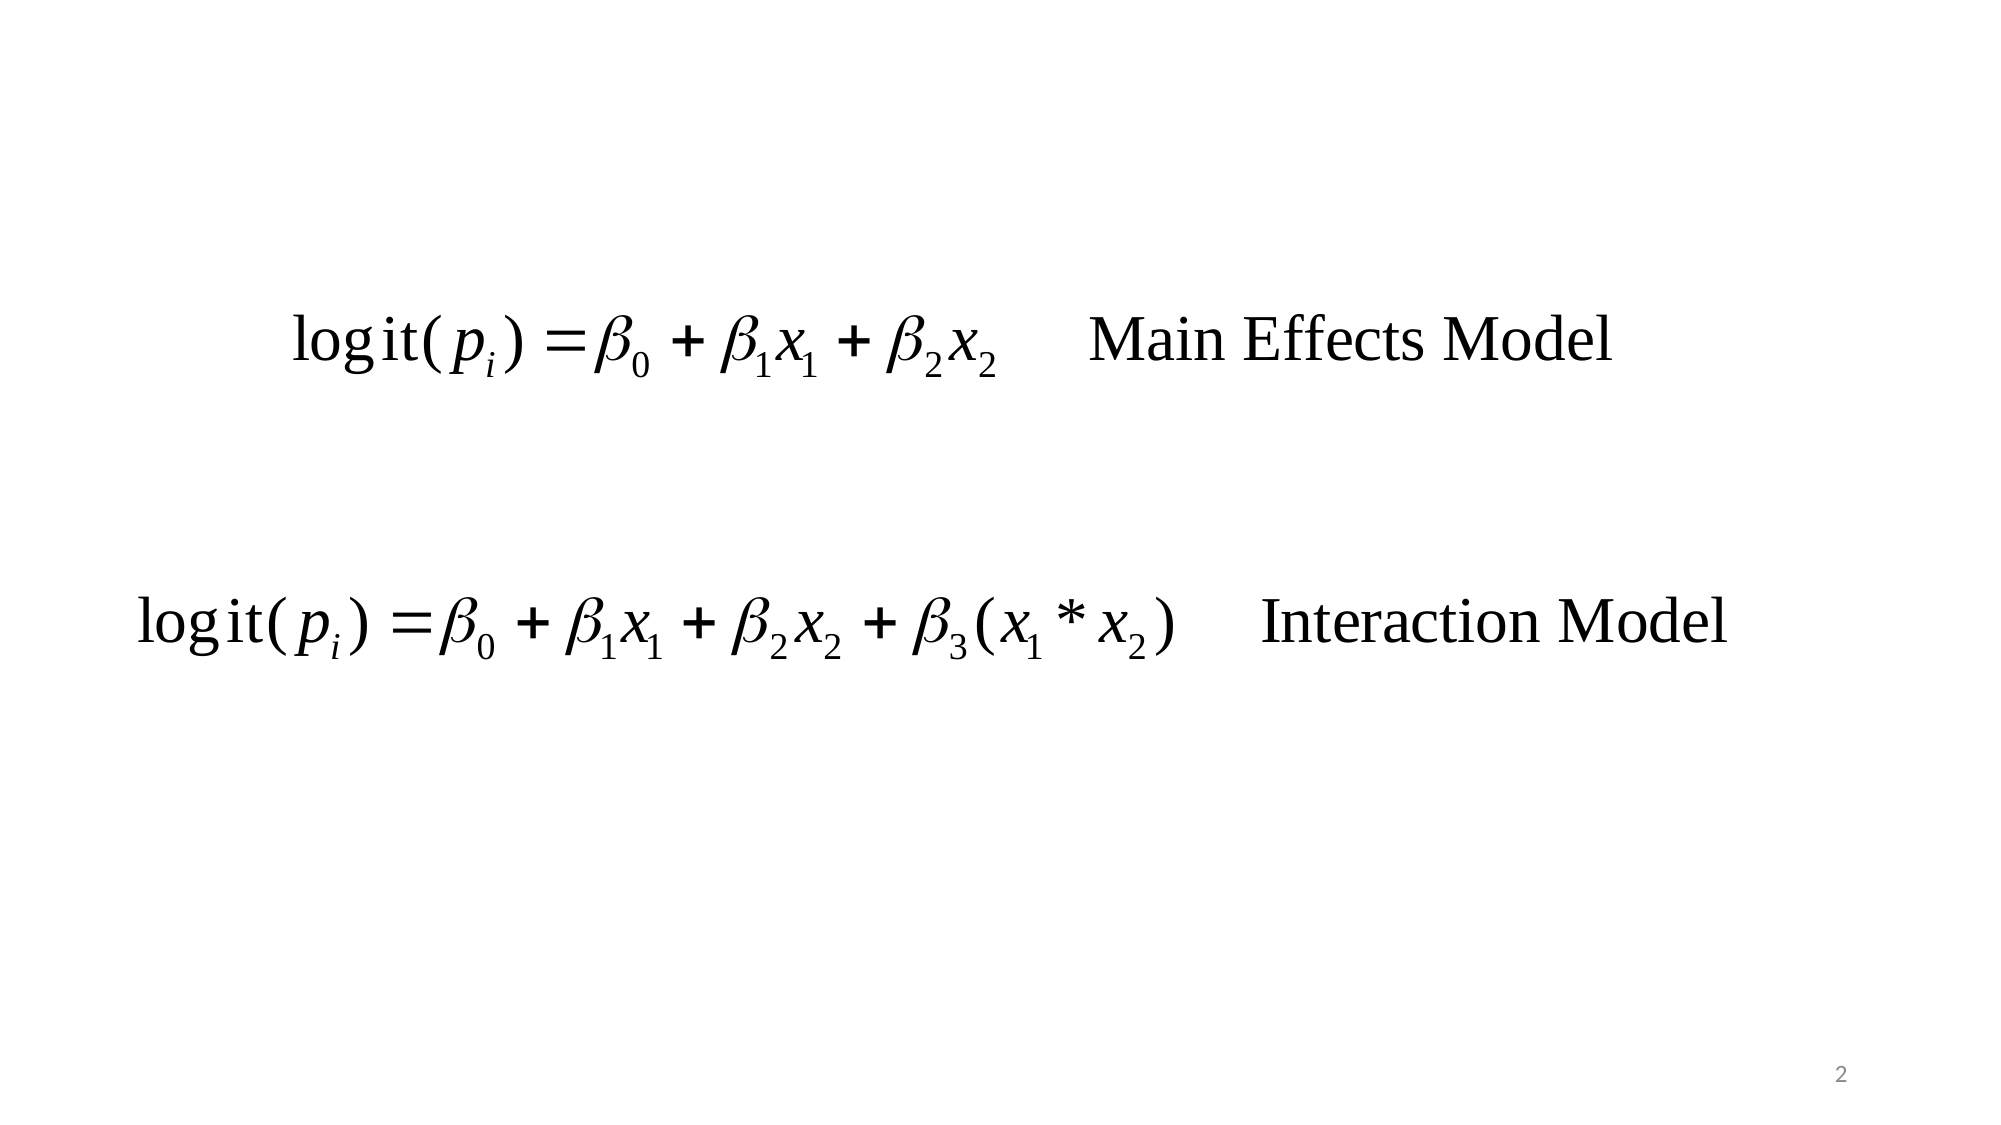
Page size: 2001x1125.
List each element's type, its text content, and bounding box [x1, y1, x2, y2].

slide_number 2 [1412, 1042, 1863, 1103]
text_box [286, 299, 1620, 390]
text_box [131, 580, 1735, 671]
